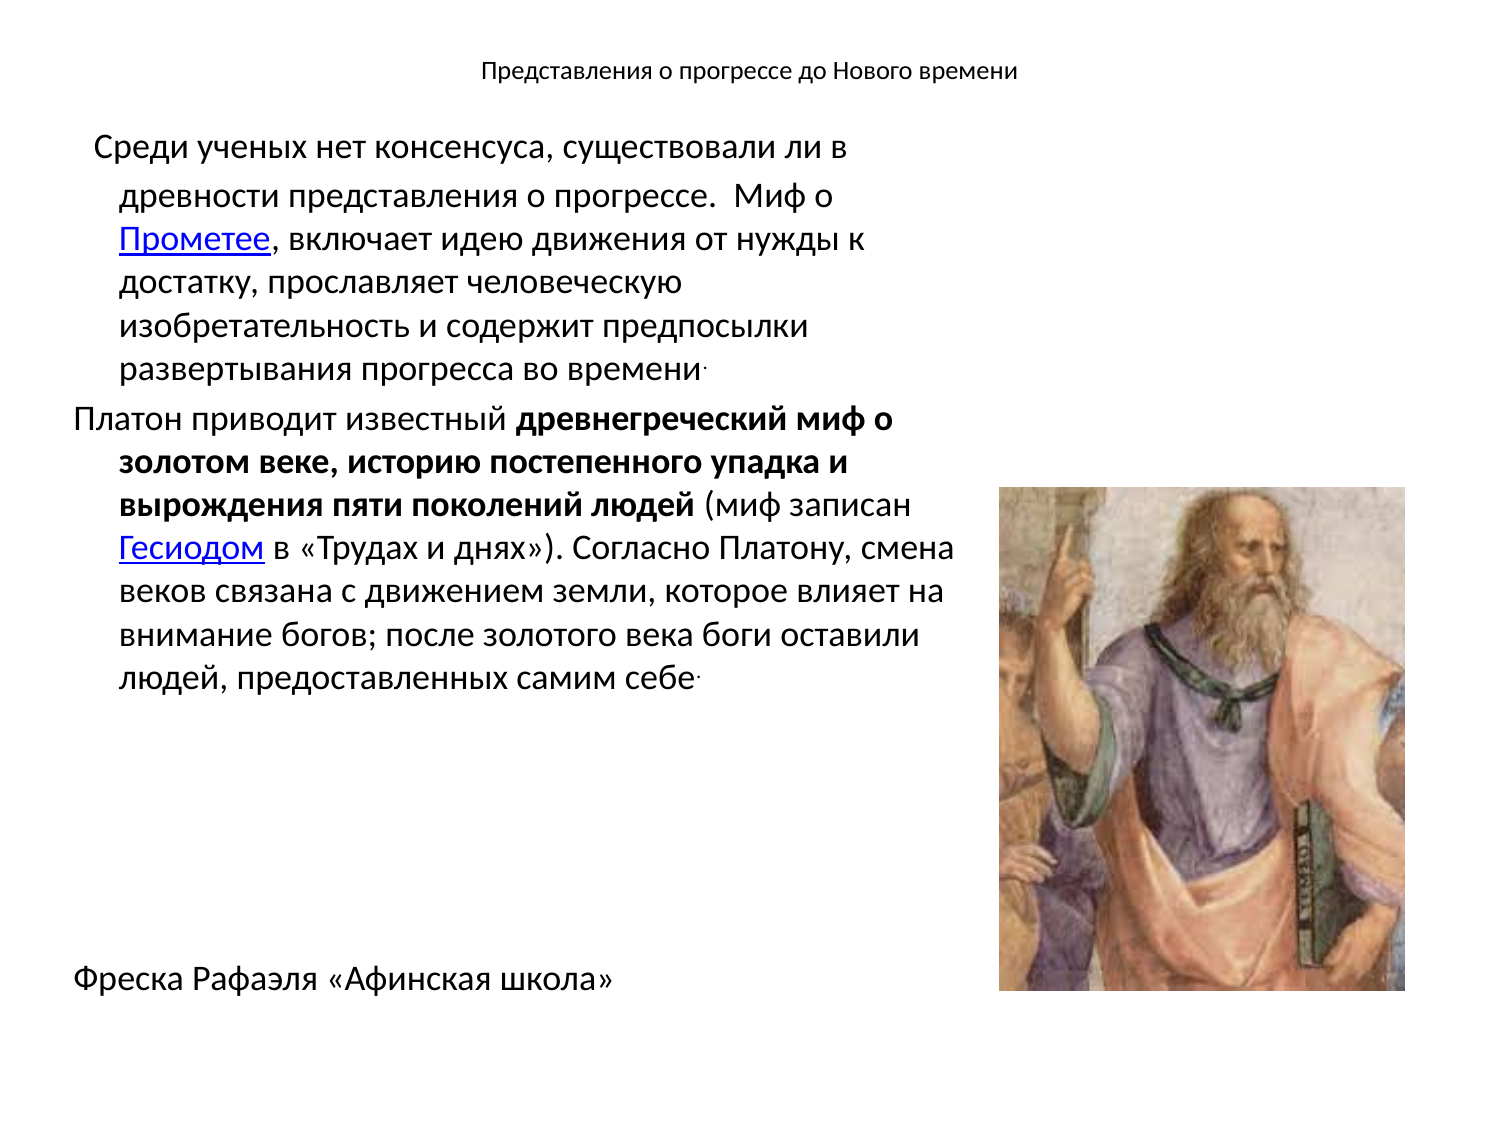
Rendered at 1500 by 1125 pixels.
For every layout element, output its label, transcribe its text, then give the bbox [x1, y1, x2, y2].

picture [999, 487, 1405, 991]
title Представления о прогрессе до Нового времени [75, 45, 1425, 138]
list Среди ученых нет консенсуса, существовали ли в древности представления о прогрессе. Миф о Прометее, включает идею движения от нужды к достатку, прославляет человеческую изобретательность и содержит предпосылки развертывания прогресса во времени. Платон приводит известный древнегреческий миф о золотом веке, историю постепенного упадка и вырождения пяти поколений людей (миф записан Гесиодом в «Трудах и днях»). Согласно Платону, смена веков связана с движением земли, которое влияет на внимание богов; после золотого века боги оставили людей, предоставленных самим себе. Фреска Рафаэля «Афинская школа» [50, 87, 975, 1075]
